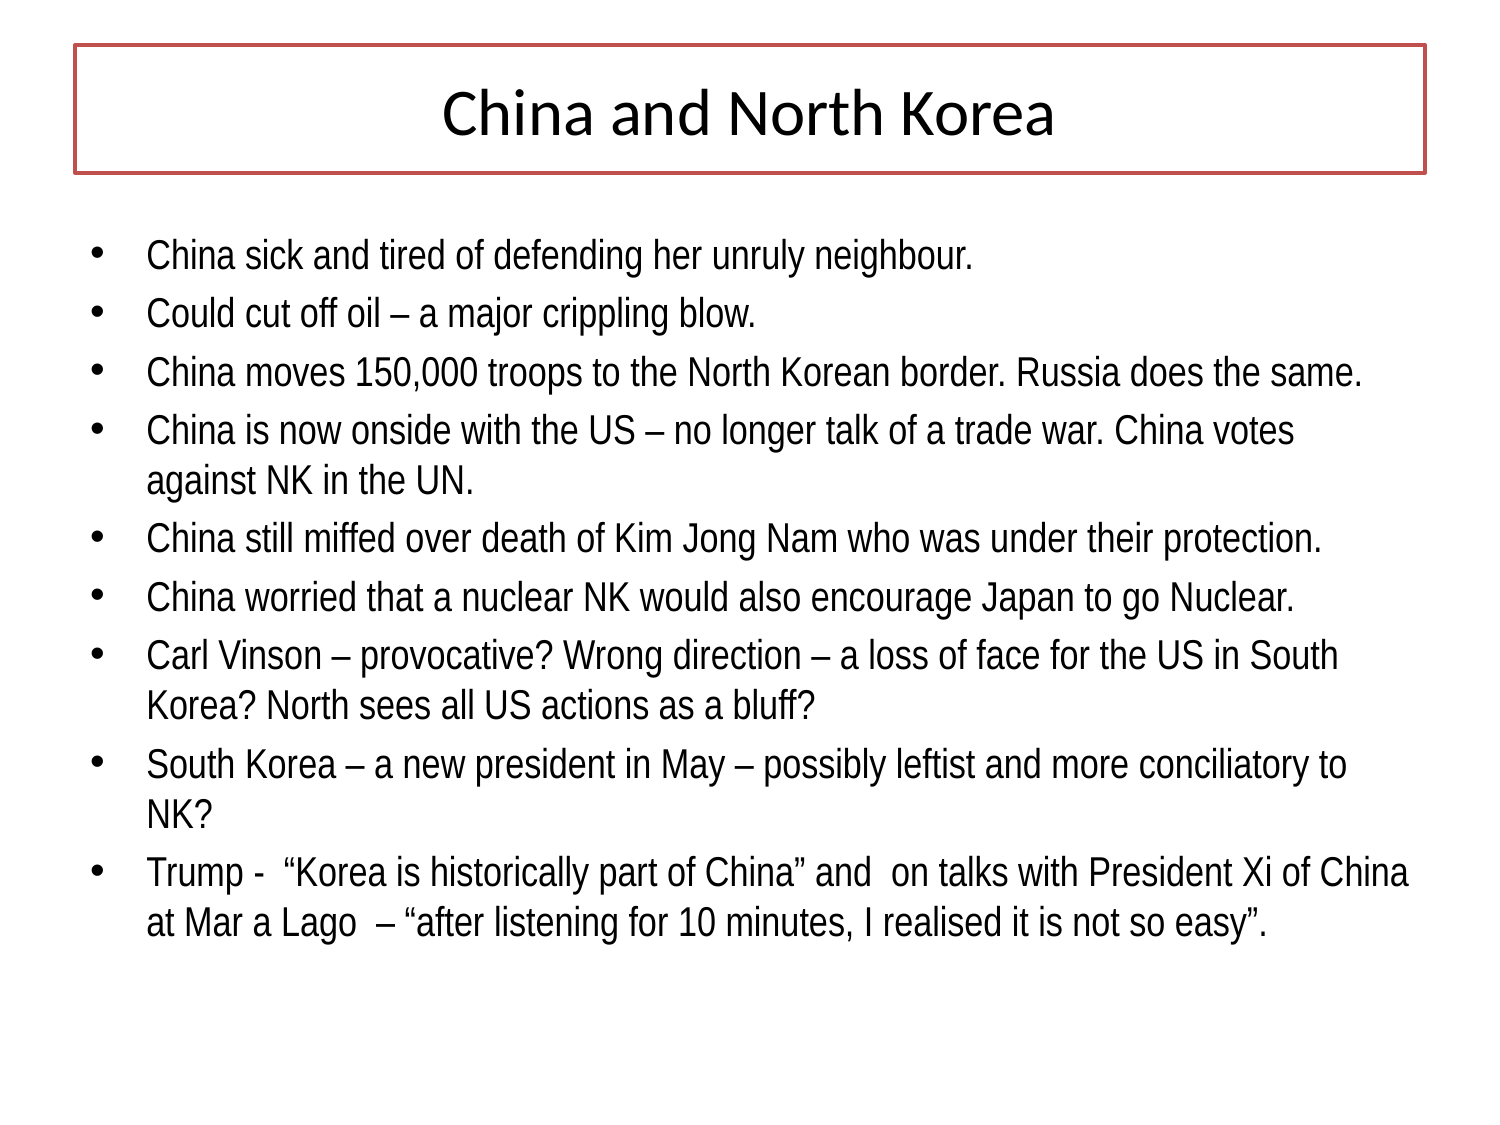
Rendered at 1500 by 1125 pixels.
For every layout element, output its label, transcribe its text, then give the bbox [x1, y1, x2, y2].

list China sick and tired of defending her unruly neighbour. Could cut off oil – a major crippling blow. China moves 150,000 troops to the North Korean border. Russia does the same. China is now onside with the US – no longer talk of a trade war. China votes against NK in the UN. China still miffed over death of Kim Jong Nam who was under their protection. China worried that a nuclear NK would also encourage Japan to go Nuclear. Carl Vinson – provocative? Wrong direction – a loss of face for the US in South Korea? North sees all US actions as a bluff? South Korea – a new president in May – possibly leftist and more conciliatory to NK? Trump - “Korea is historically part of China” and on talks with President Xi of China at Mar a Lago – “after listening for 10 minutes, I realised it is not so easy”. [75, 219, 1425, 1005]
title China and North Korea [73, 43, 1427, 175]
